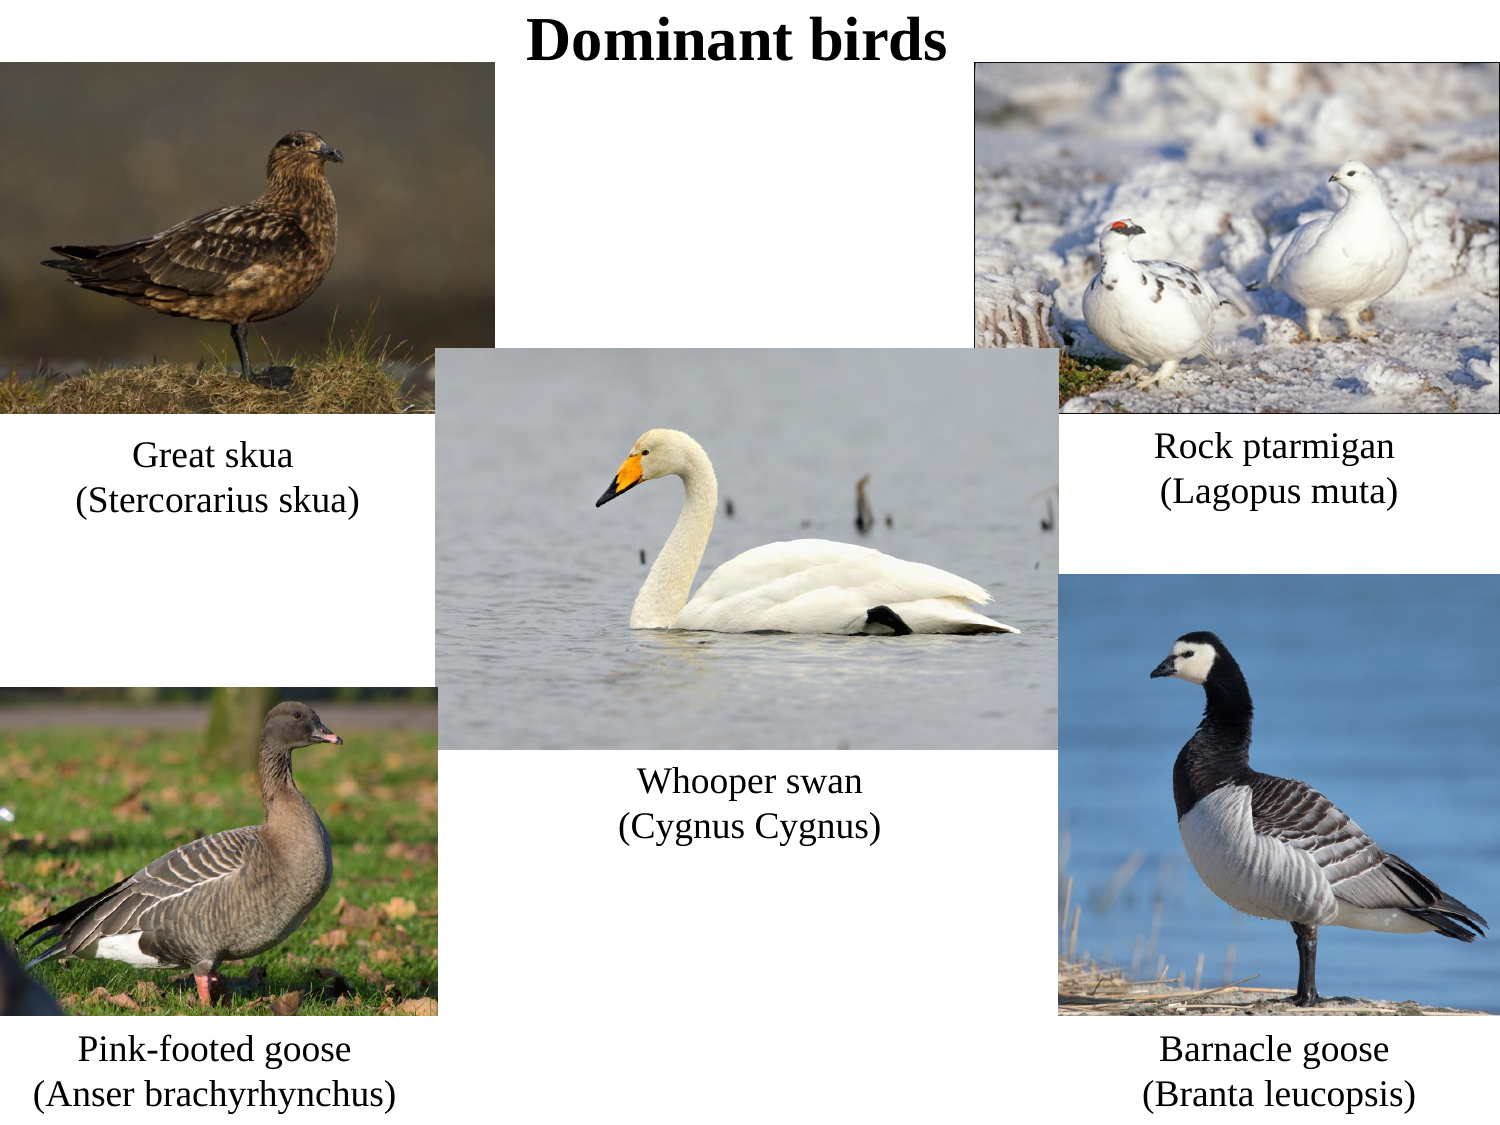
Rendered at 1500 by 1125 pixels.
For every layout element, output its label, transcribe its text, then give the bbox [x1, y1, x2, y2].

title Dominant birds [62, 1, 1413, 70]
text_box Rock ptarmigan (Lagopus muta) [1063, 421, 1500, 519]
text_box Great skua (Stercorarius skua) [0, 423, 430, 528]
text_box Whooper swan (Cygnus Cygnus) [442, 758, 1053, 854]
text_box Barnacle goose (Branta leucopsis) [1058, 1023, 1500, 1122]
picture [0, 62, 1500, 1017]
text_box Pink-footed goose (Anser brachyrhynchus) [0, 1024, 438, 1121]
